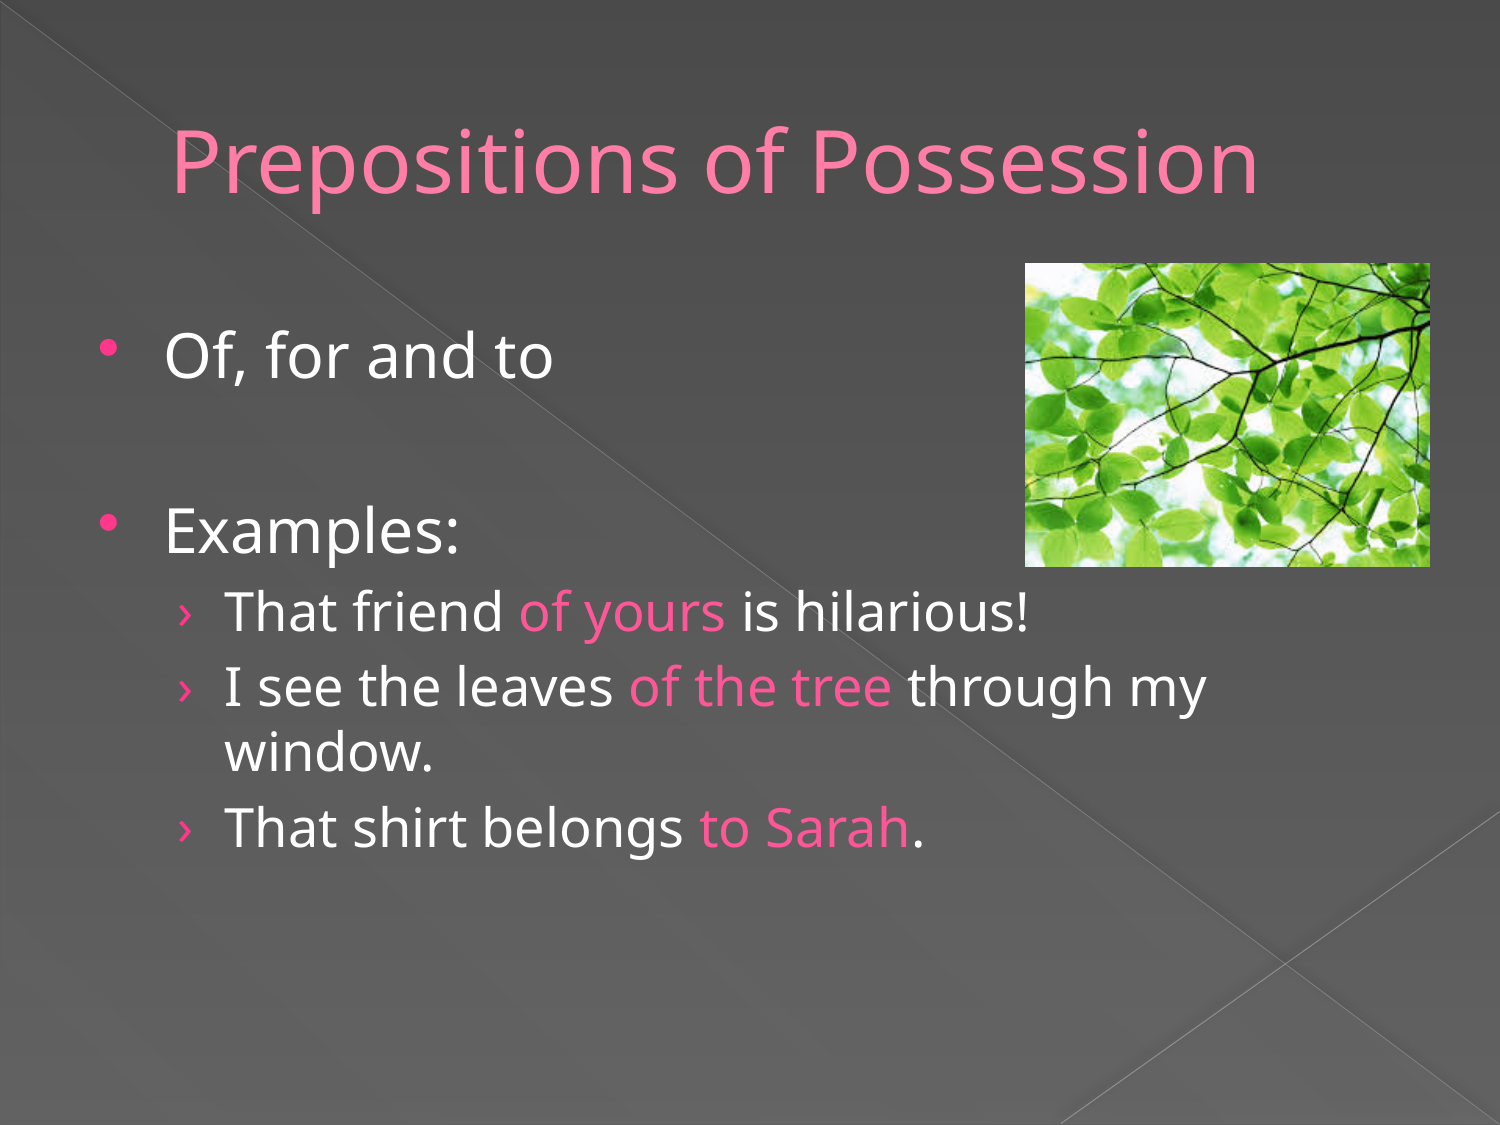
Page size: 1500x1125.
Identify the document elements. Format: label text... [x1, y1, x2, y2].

picture [1024, 263, 1430, 567]
title Prepositions of Possession [75, 43, 1425, 274]
list Of, for and to Examples: That friend of yours is hilarious! I see the leaves of the tree through my window. That shirt belongs to Sarah. [75, 308, 1425, 1059]
